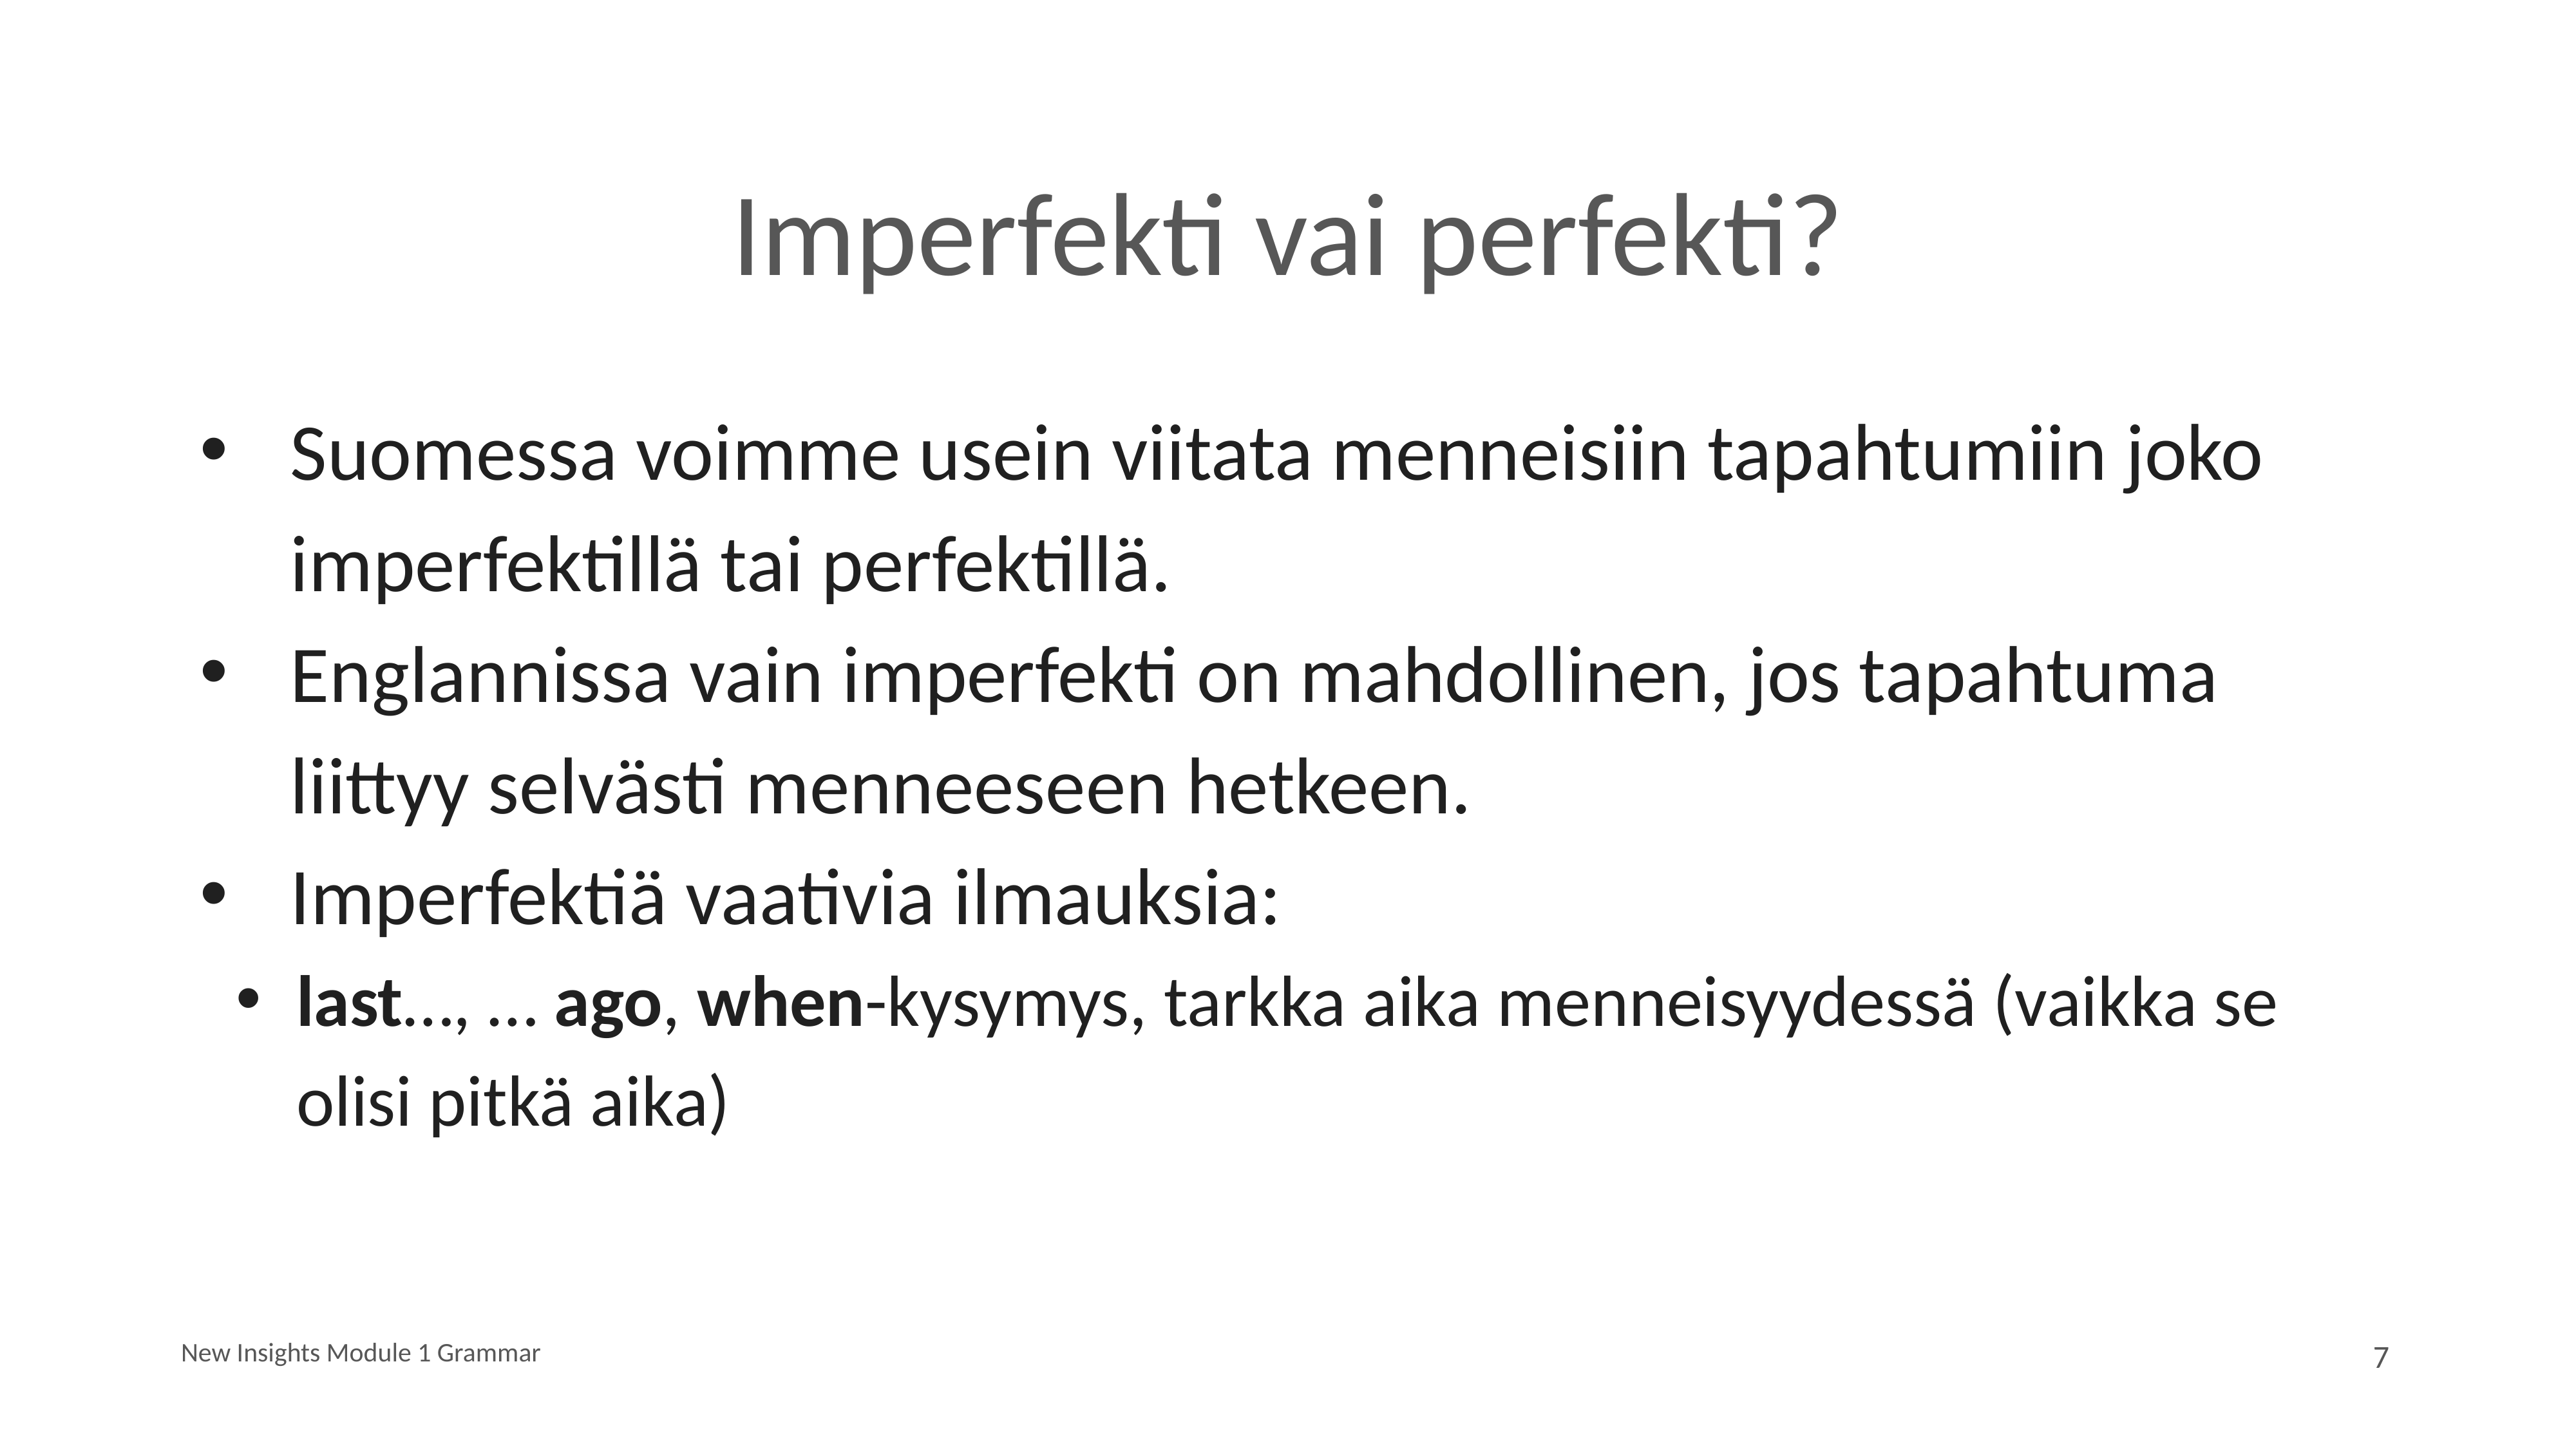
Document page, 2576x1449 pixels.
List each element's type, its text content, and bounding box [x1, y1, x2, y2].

title Imperfekti vai perfekti? [177, 77, 2399, 357]
list Suomessa voimme usein viitata menneisiin tapahtumiin joko imperfektillä tai perfektillä. Englannissa vain imperfekti on mahdollinen, jos tapahtuma liittyy selvästi menneeseen hetkeen. Imperfektiä vaativia ilmauksia: last…, … ago, when-kysymys, tarkka aika menneisyydessä (vaikka se olisi pitkä aika) [190, 380, 2412, 1241]
footer New Insights Module 1 Grammar [171, 1294, 1041, 1372]
slide_number 7 [1819, 1302, 2399, 1380]
